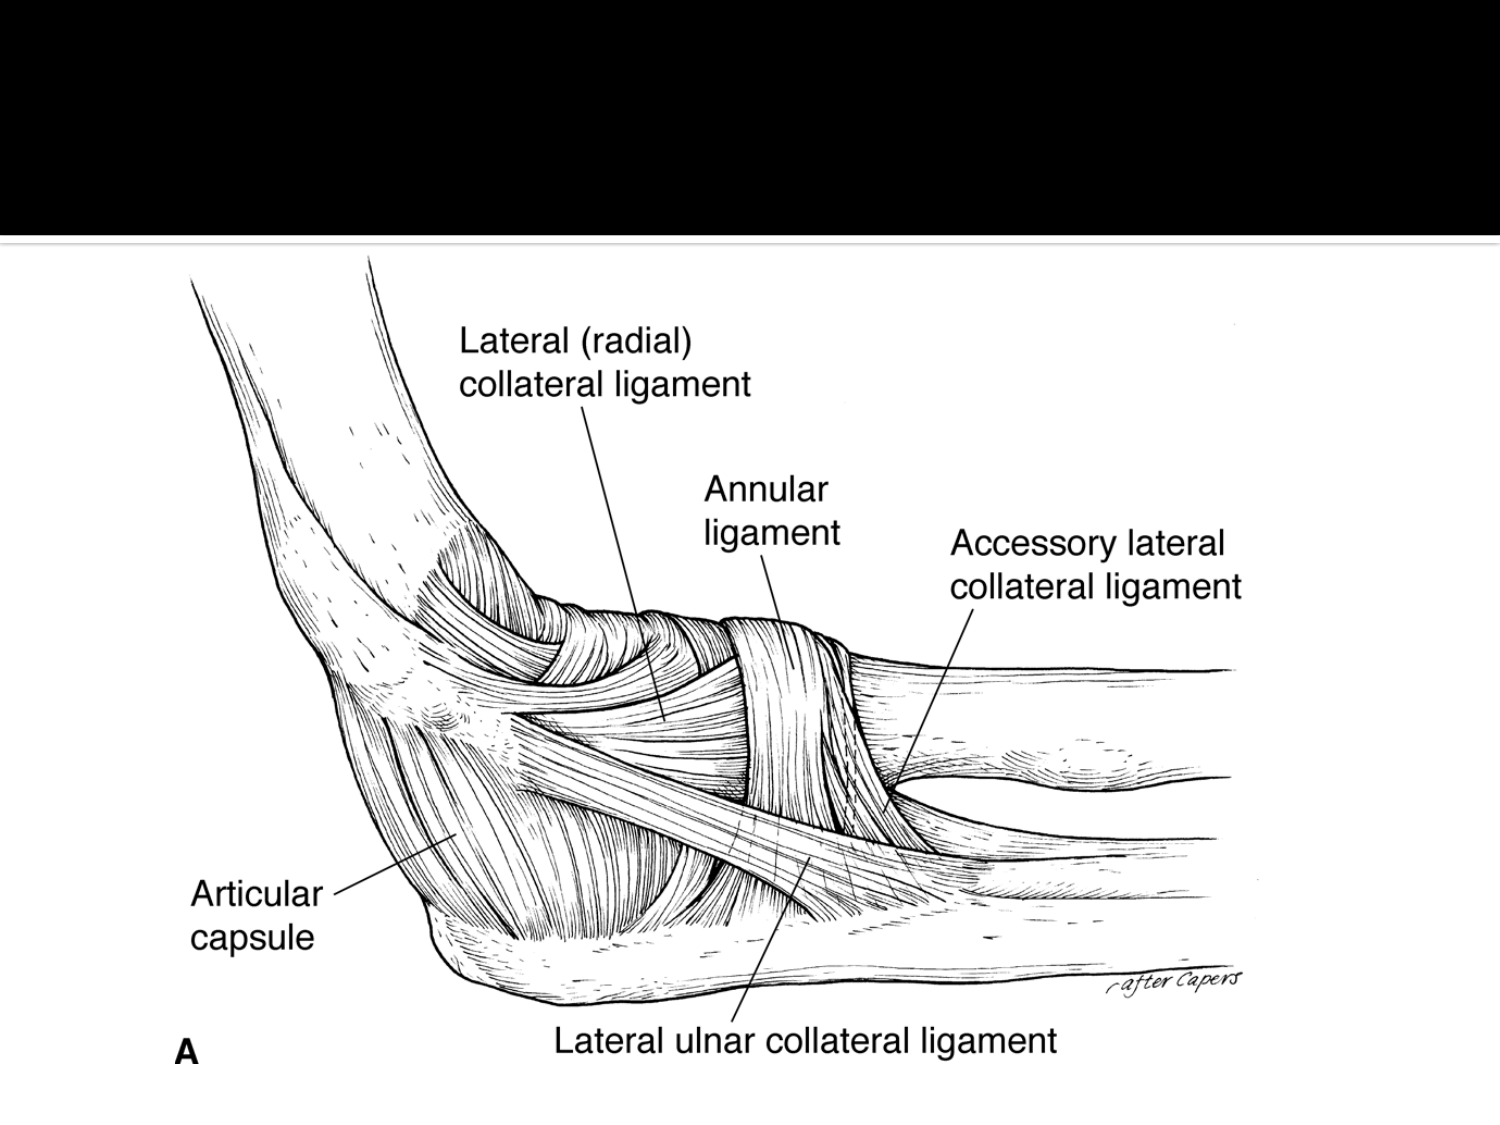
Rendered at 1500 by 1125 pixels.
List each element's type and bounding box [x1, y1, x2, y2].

list [174, 249, 1310, 1064]
